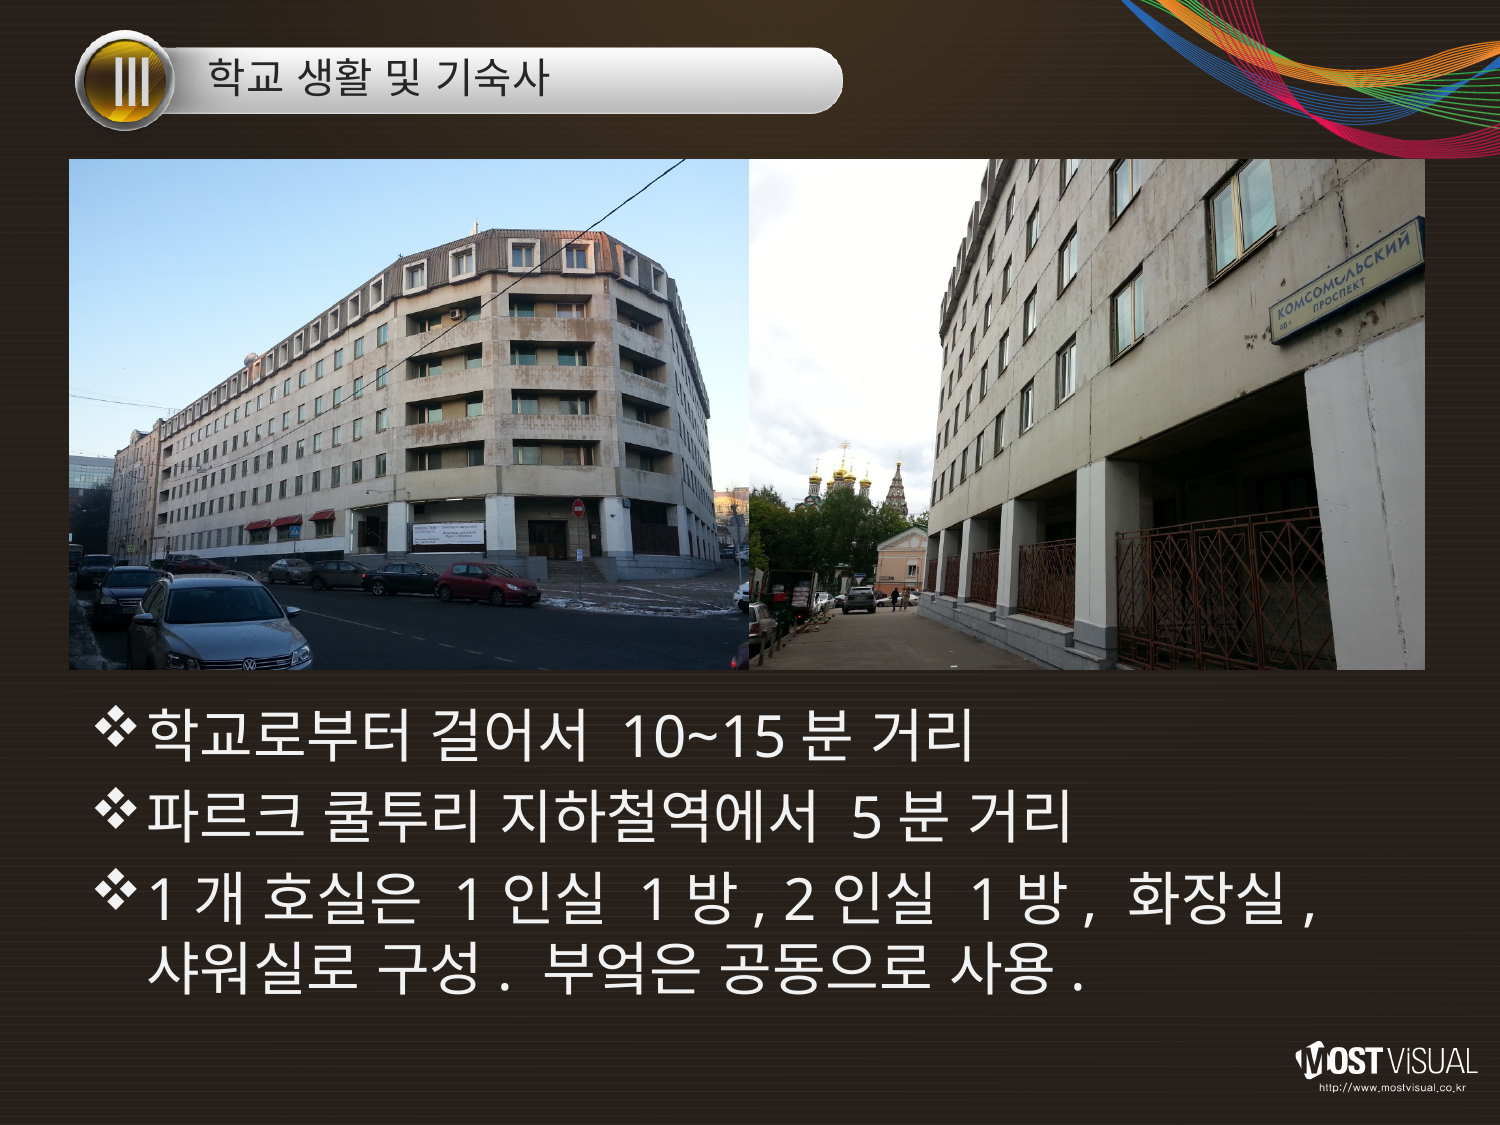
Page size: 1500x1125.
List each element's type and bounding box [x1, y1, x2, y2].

text_box [1295, 1041, 1478, 1108]
picture [0, 0, 1500, 1125]
text_box [74, 30, 843, 145]
